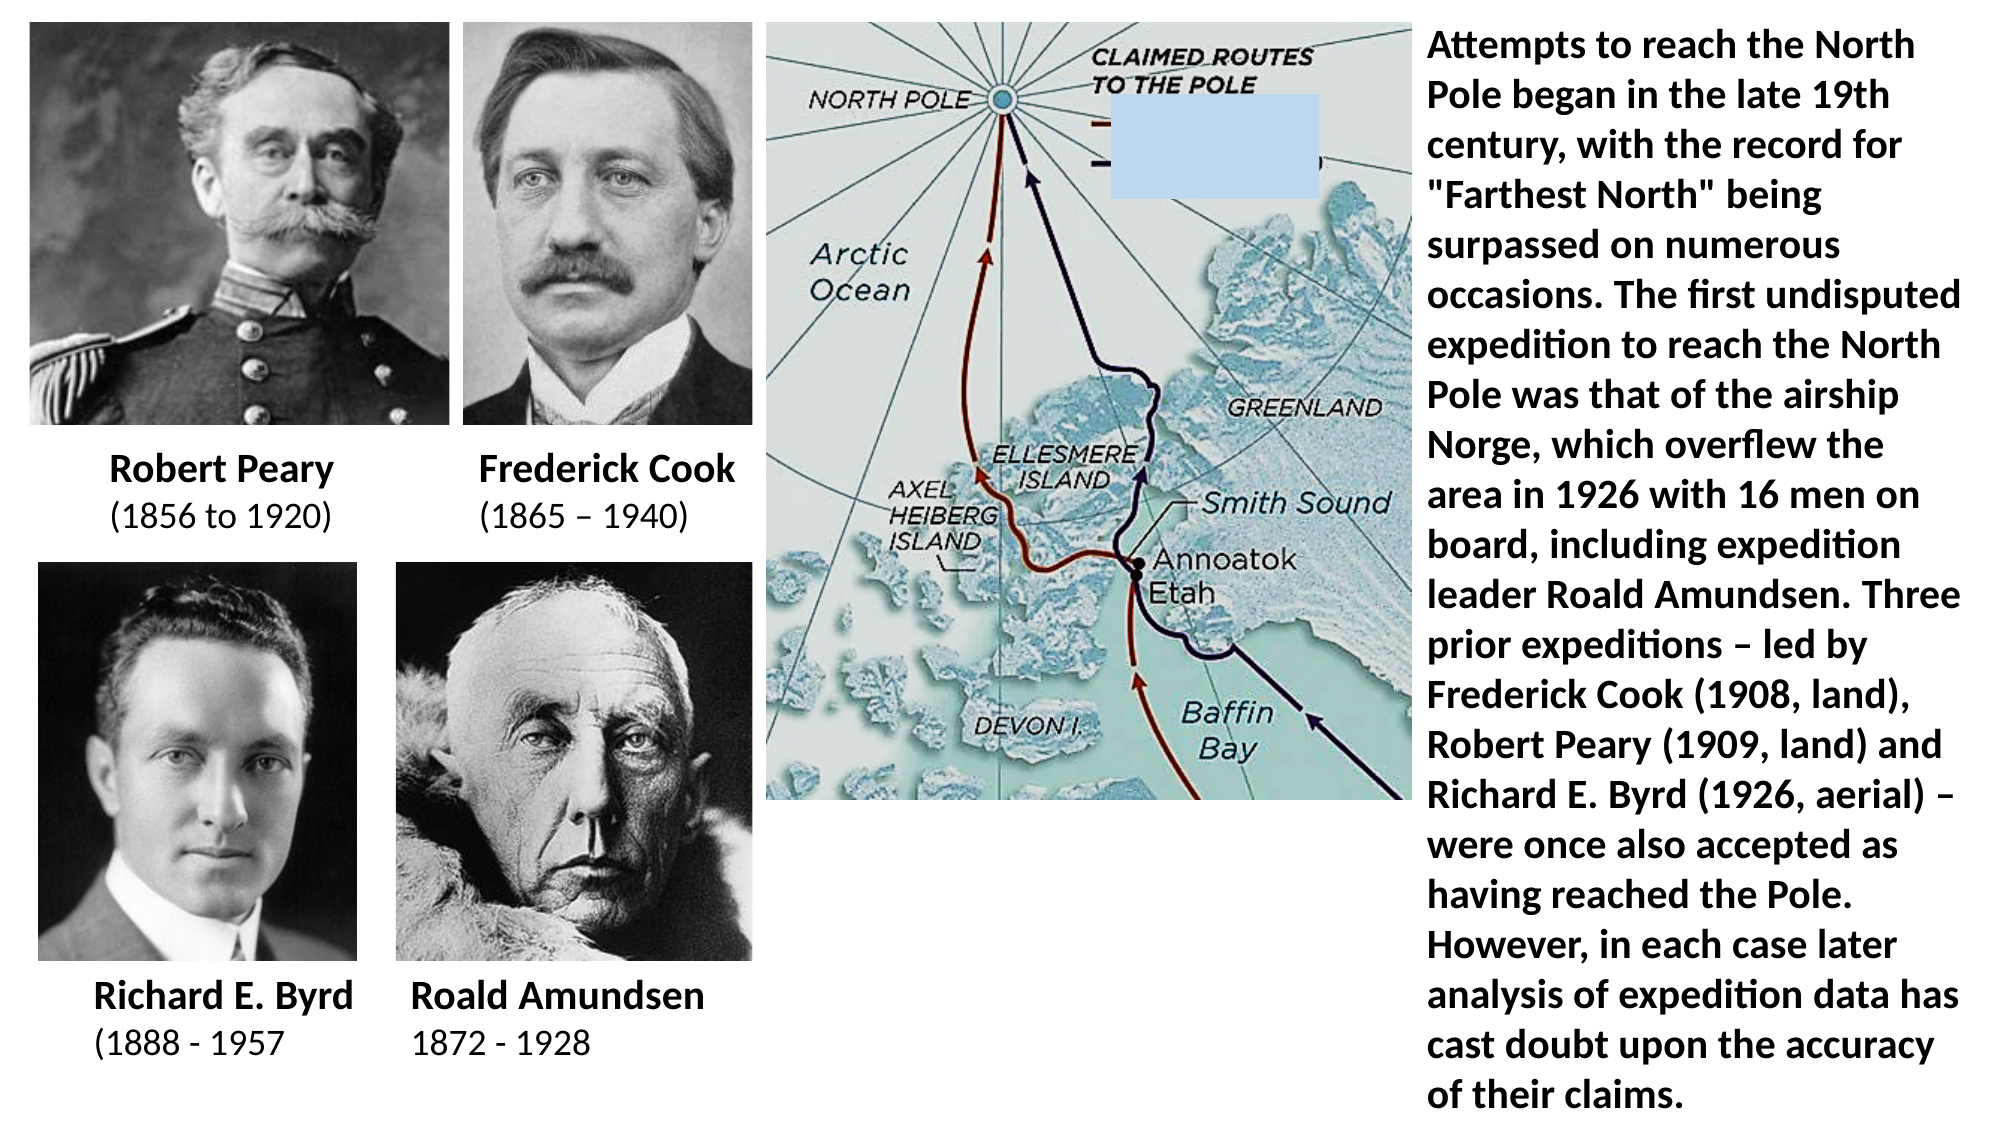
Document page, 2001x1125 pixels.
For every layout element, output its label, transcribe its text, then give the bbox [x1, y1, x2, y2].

text_box Roald Amundsen 1872 - 1928 [395, 961, 753, 1071]
picture [38, 562, 357, 961]
text_box Frederick Cook (1865 – 1940) [464, 433, 752, 544]
picture [395, 562, 753, 961]
picture [29, 22, 450, 425]
text_box Attempts to reach the North Pole began in the late 19th century, with the record for "Farthest North" being surpassed on numerous occasions. The first undisputed expedition to reach the North Pole was that of the airship Norge, which overflew the area in 1926 with 16 men on board, including expedition leader Roald Amundsen. Three prior expeditions – led by Frederick Cook (1908, land), Robert Peary (1909, land) and Richard E. Byrd (1926, aerial) – were once also accepted as having reached the Pole. However, in each case later analysis of expedition data has cast doubt upon the accuracy of their claims. [1412, 9, 1979, 1125]
picture [766, 22, 1412, 800]
picture [463, 22, 753, 425]
text_box Robert Peary (1856 to 1920) [94, 433, 354, 544]
text_box Richard E. Byrd (1888 - 1957 [78, 960, 370, 1071]
